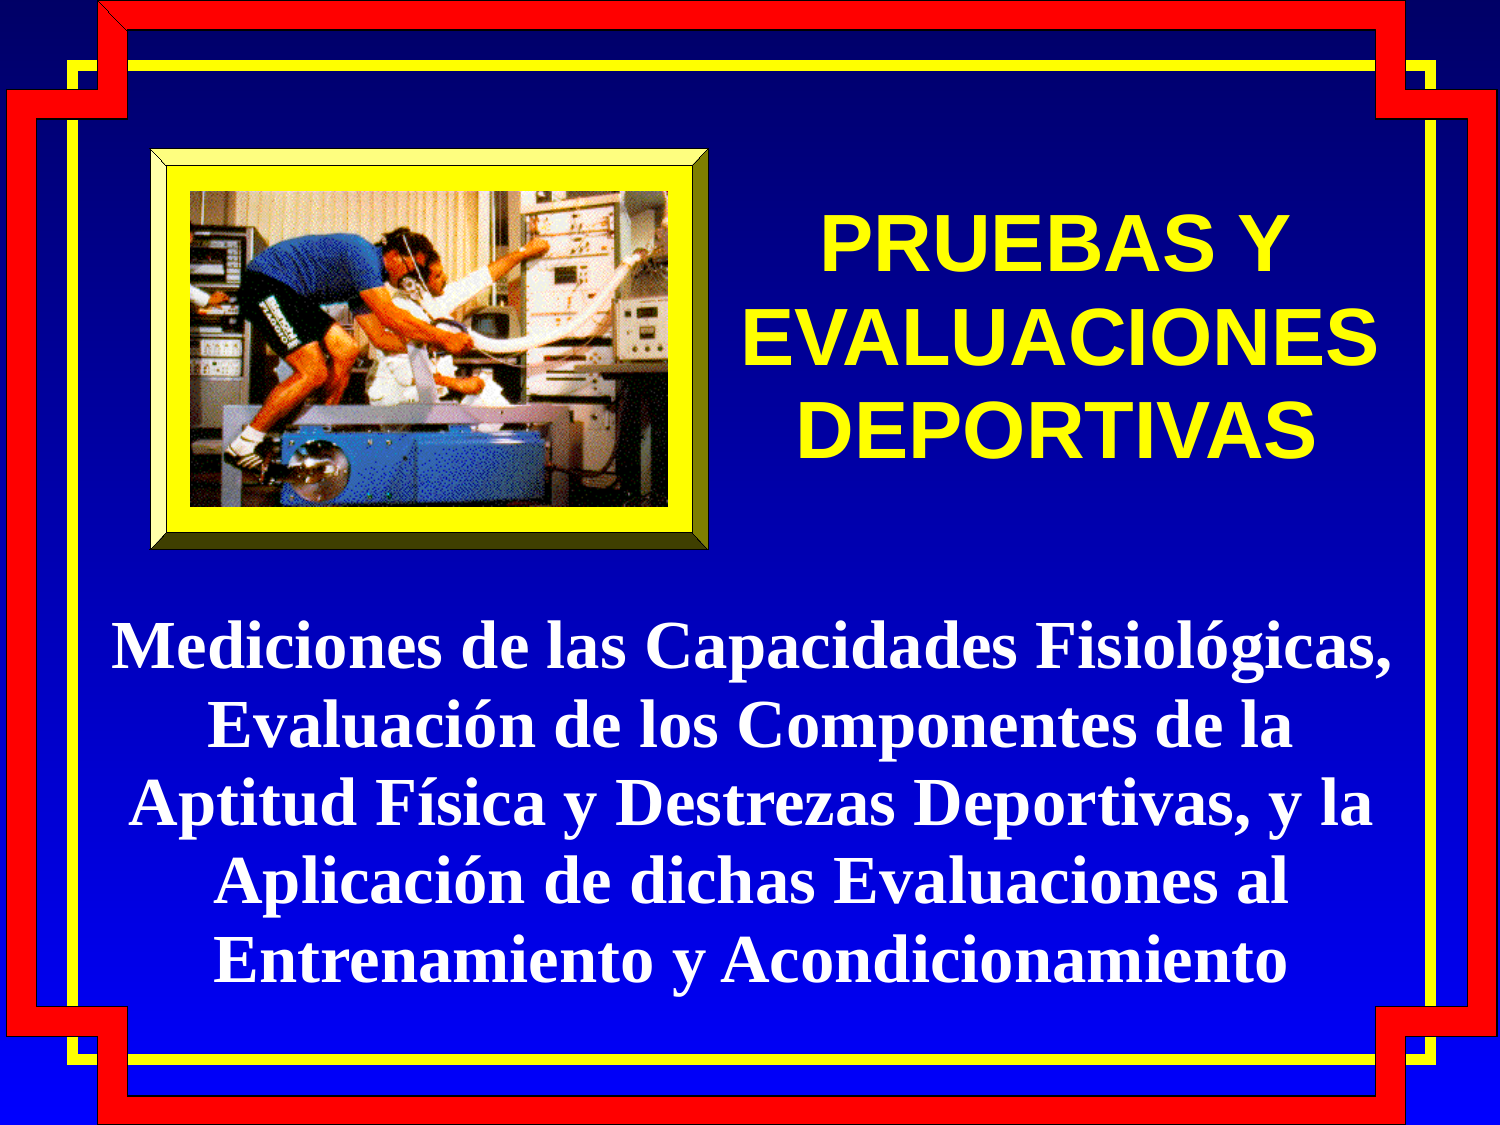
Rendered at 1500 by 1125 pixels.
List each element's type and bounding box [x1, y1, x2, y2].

text_box [149, 148, 709, 550]
text_box [6, 0, 1497, 1125]
